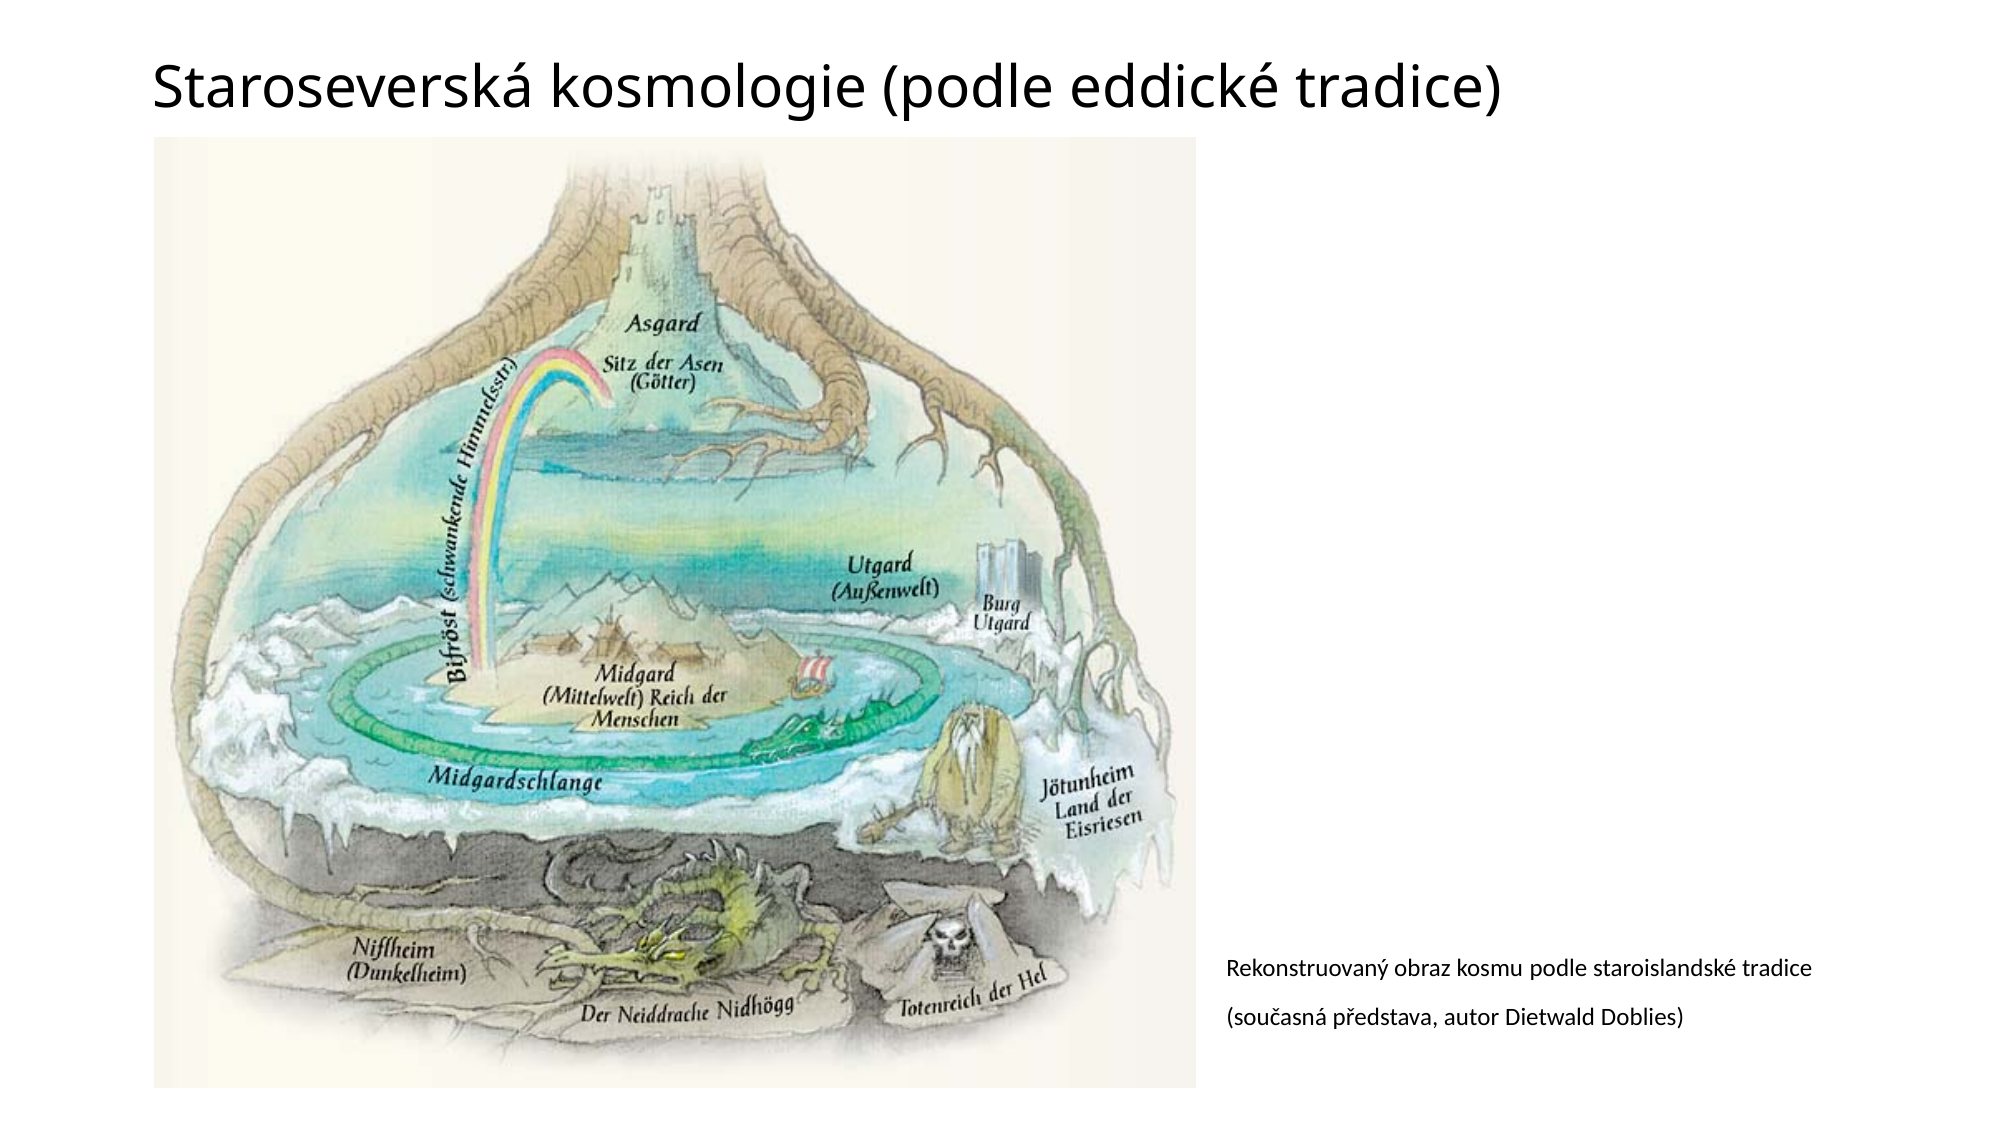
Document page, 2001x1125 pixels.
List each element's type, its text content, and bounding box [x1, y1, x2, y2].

text_box Rekonstruovaný obraz kosmu podle staroislandské tradice (současná představa, autor Dietwald Doblies) [1211, 941, 1900, 1038]
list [153, 137, 1196, 1088]
title Staroseverská kosmologie (podle eddické tradice) [137, 39, 1863, 138]
